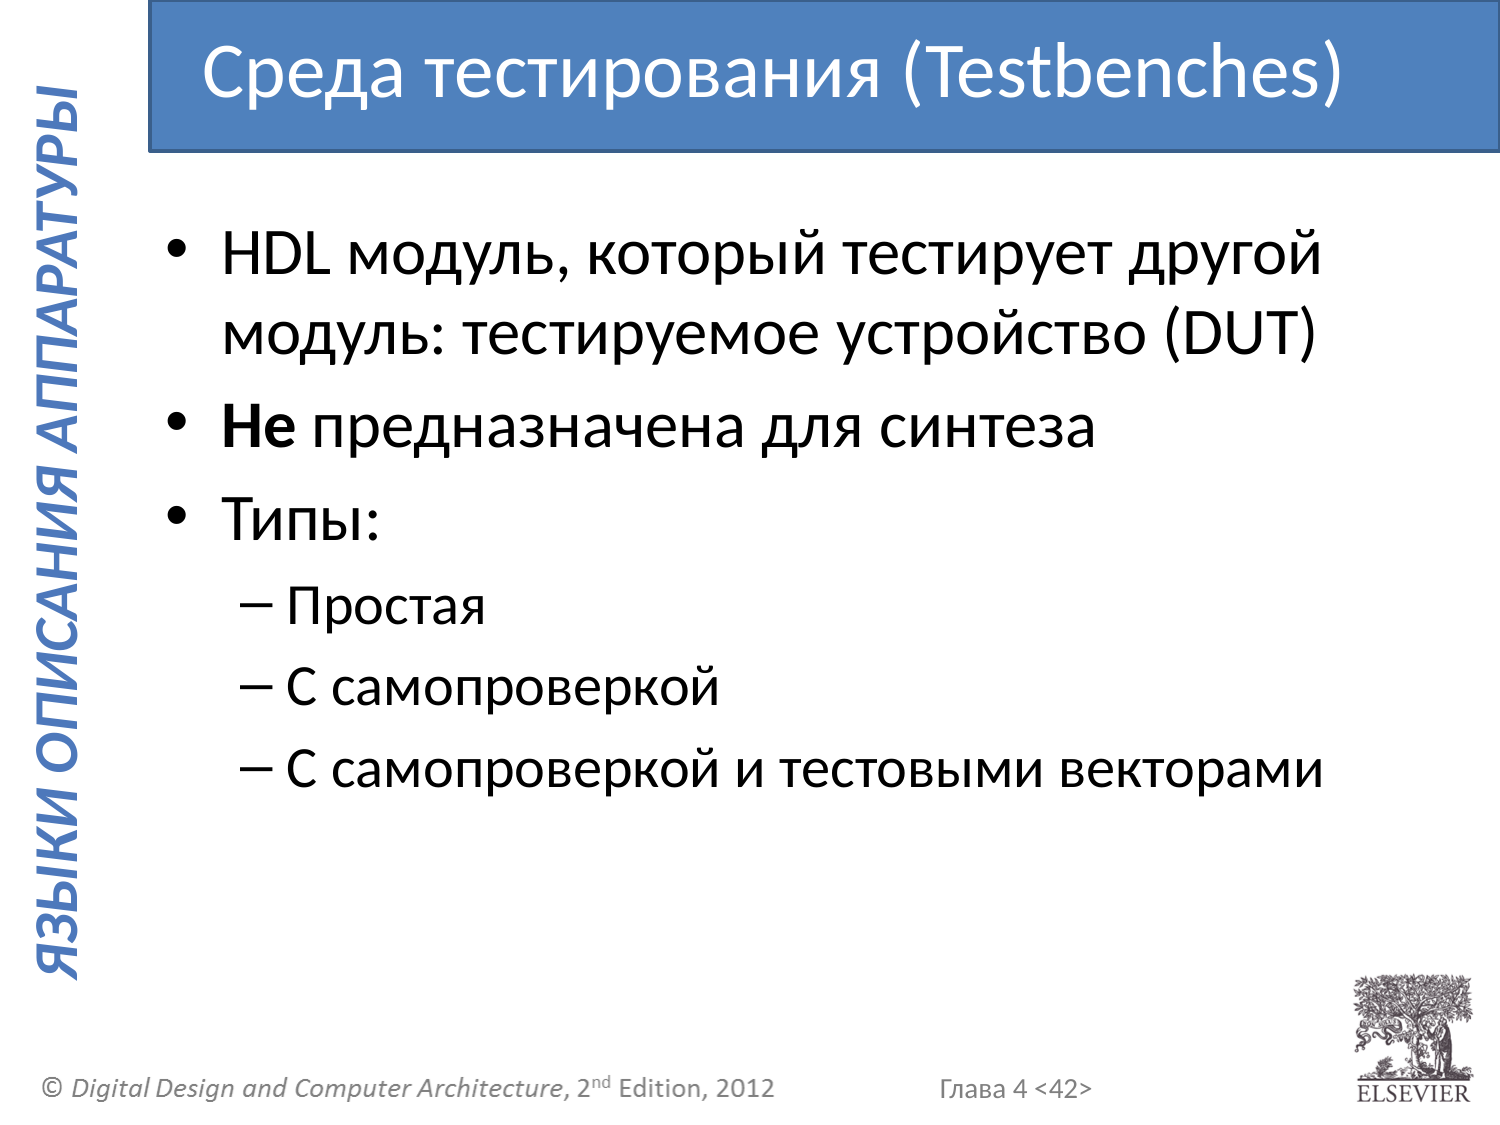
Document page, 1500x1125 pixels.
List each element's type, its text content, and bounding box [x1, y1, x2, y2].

text_box Среда тестирования (Testbenches) [187, 11, 1488, 122]
text_box [87, 174, 1413, 1025]
picture [0, 0, 1500, 1125]
list HDL модуль, который тестирует другой модуль: тестируемое устройство (DUT) Не предназначена для синтеза Типы: Простая С самопроверкой С самопроверкой и тестовыми векторами [150, 200, 1425, 1050]
